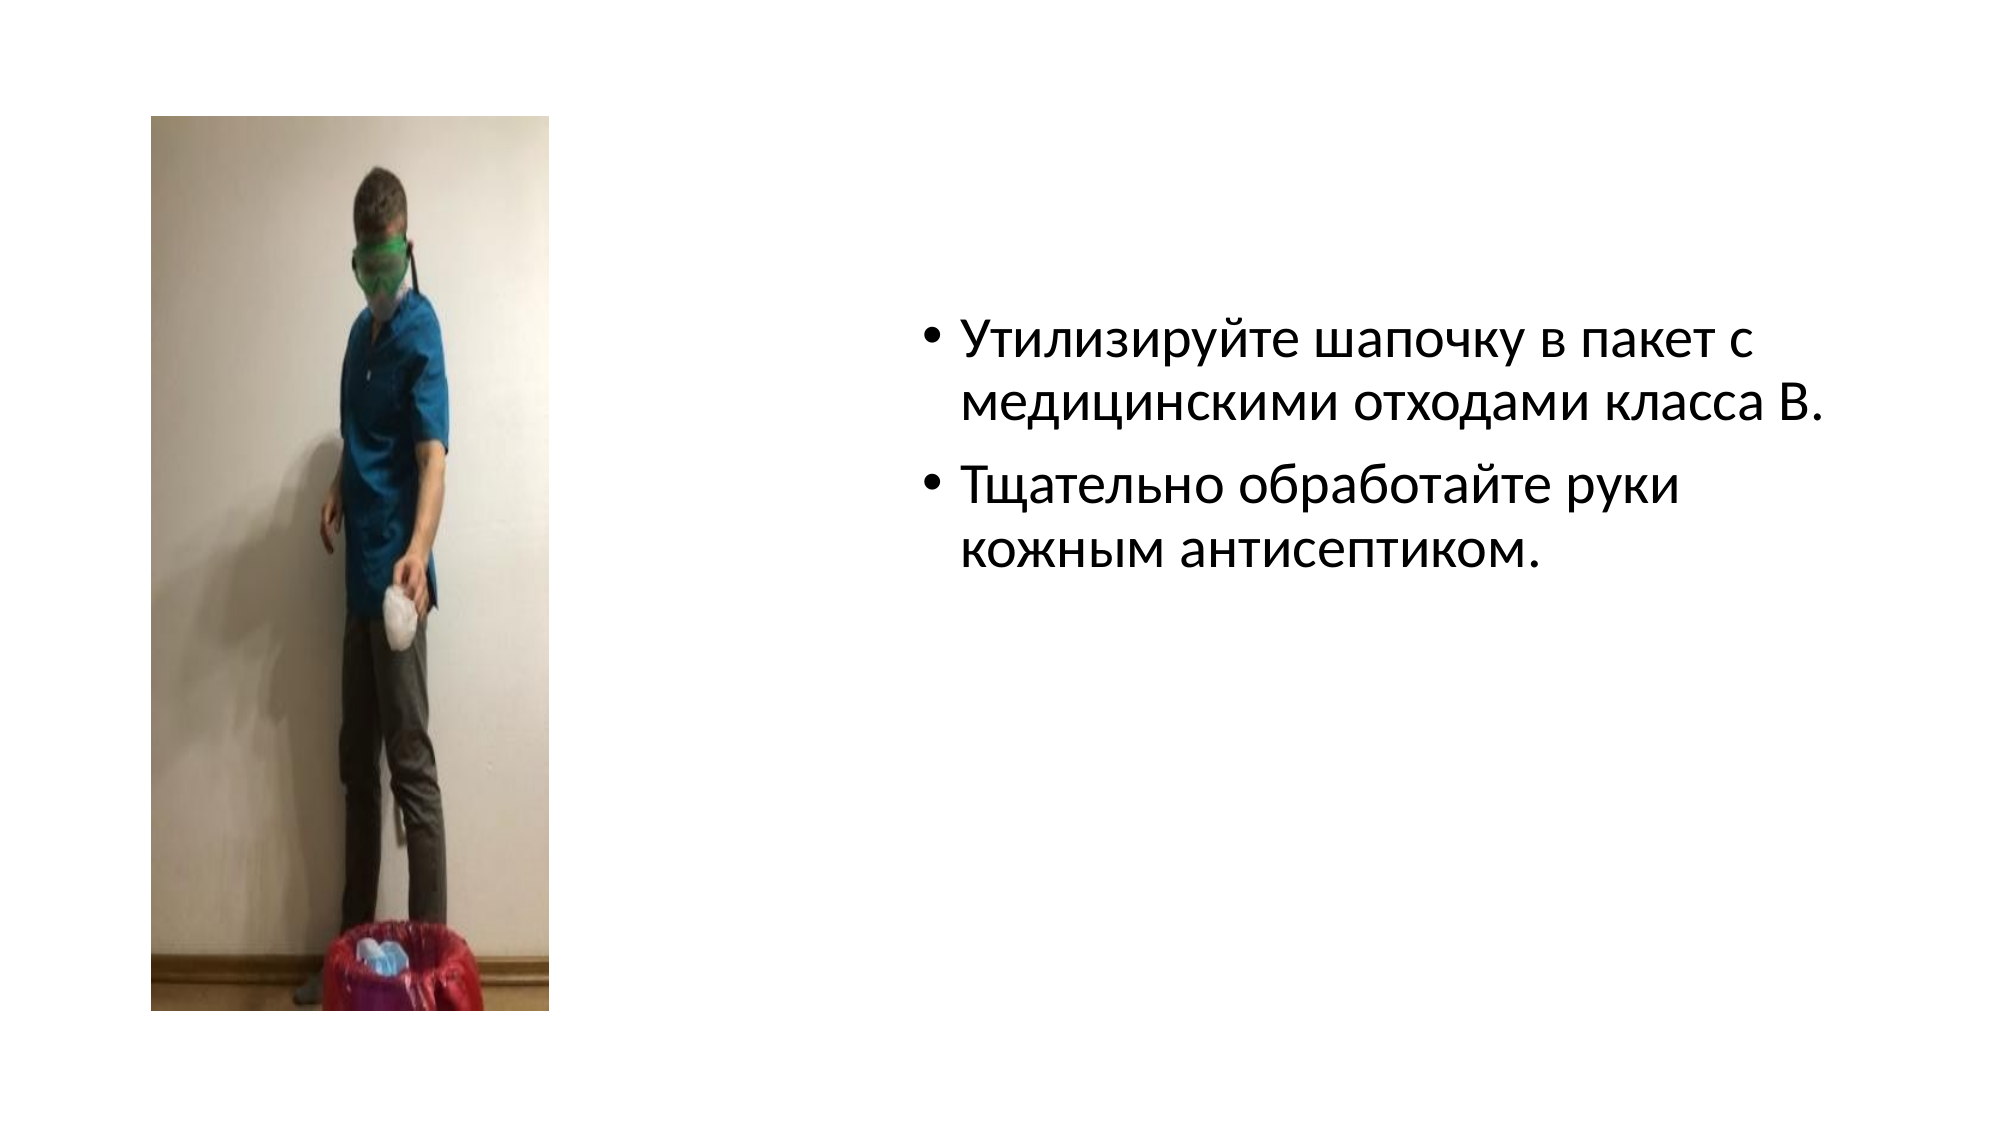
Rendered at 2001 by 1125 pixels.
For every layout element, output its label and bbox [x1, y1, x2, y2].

text_box [124, 111, 1877, 1014]
